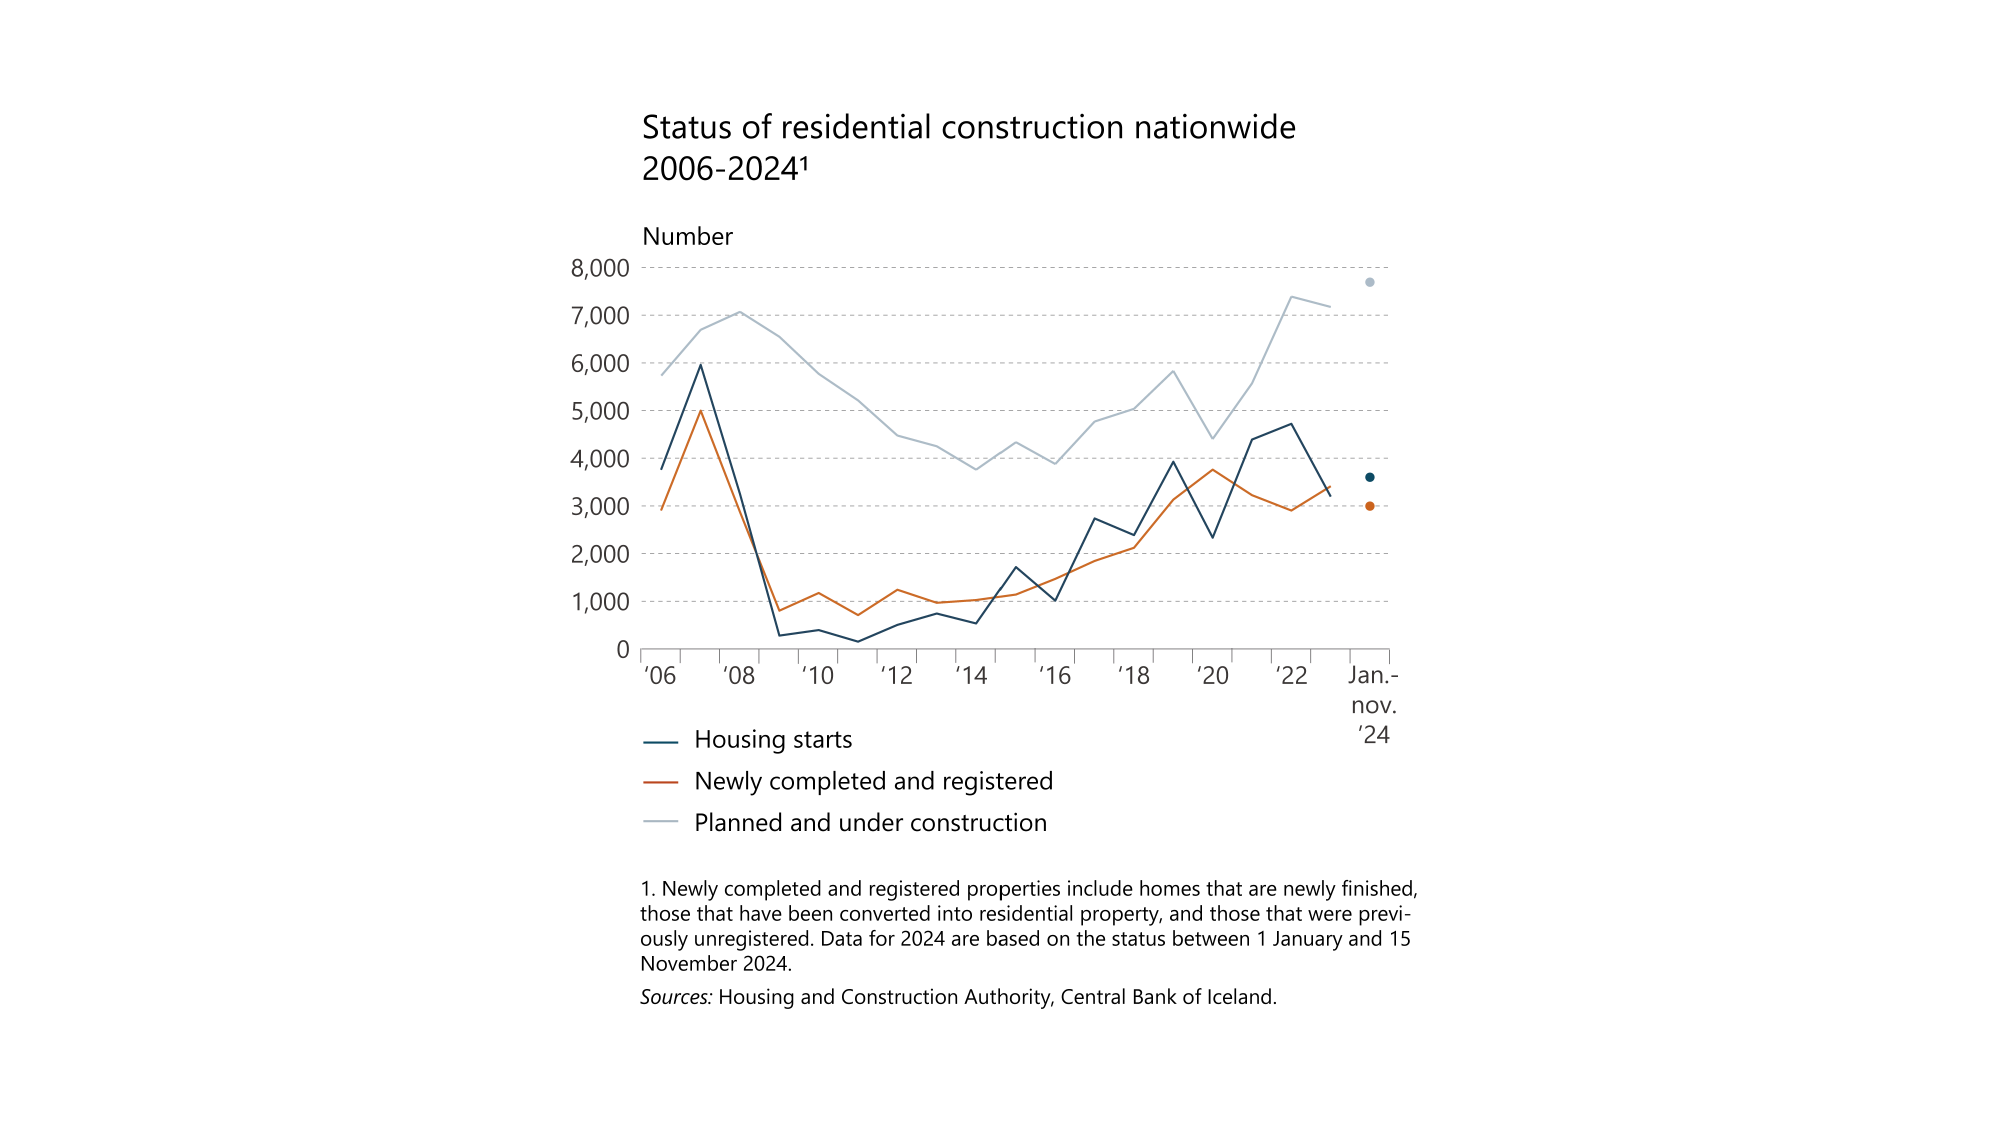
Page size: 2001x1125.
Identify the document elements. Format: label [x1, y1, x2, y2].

picture [570, 109, 1430, 1016]
